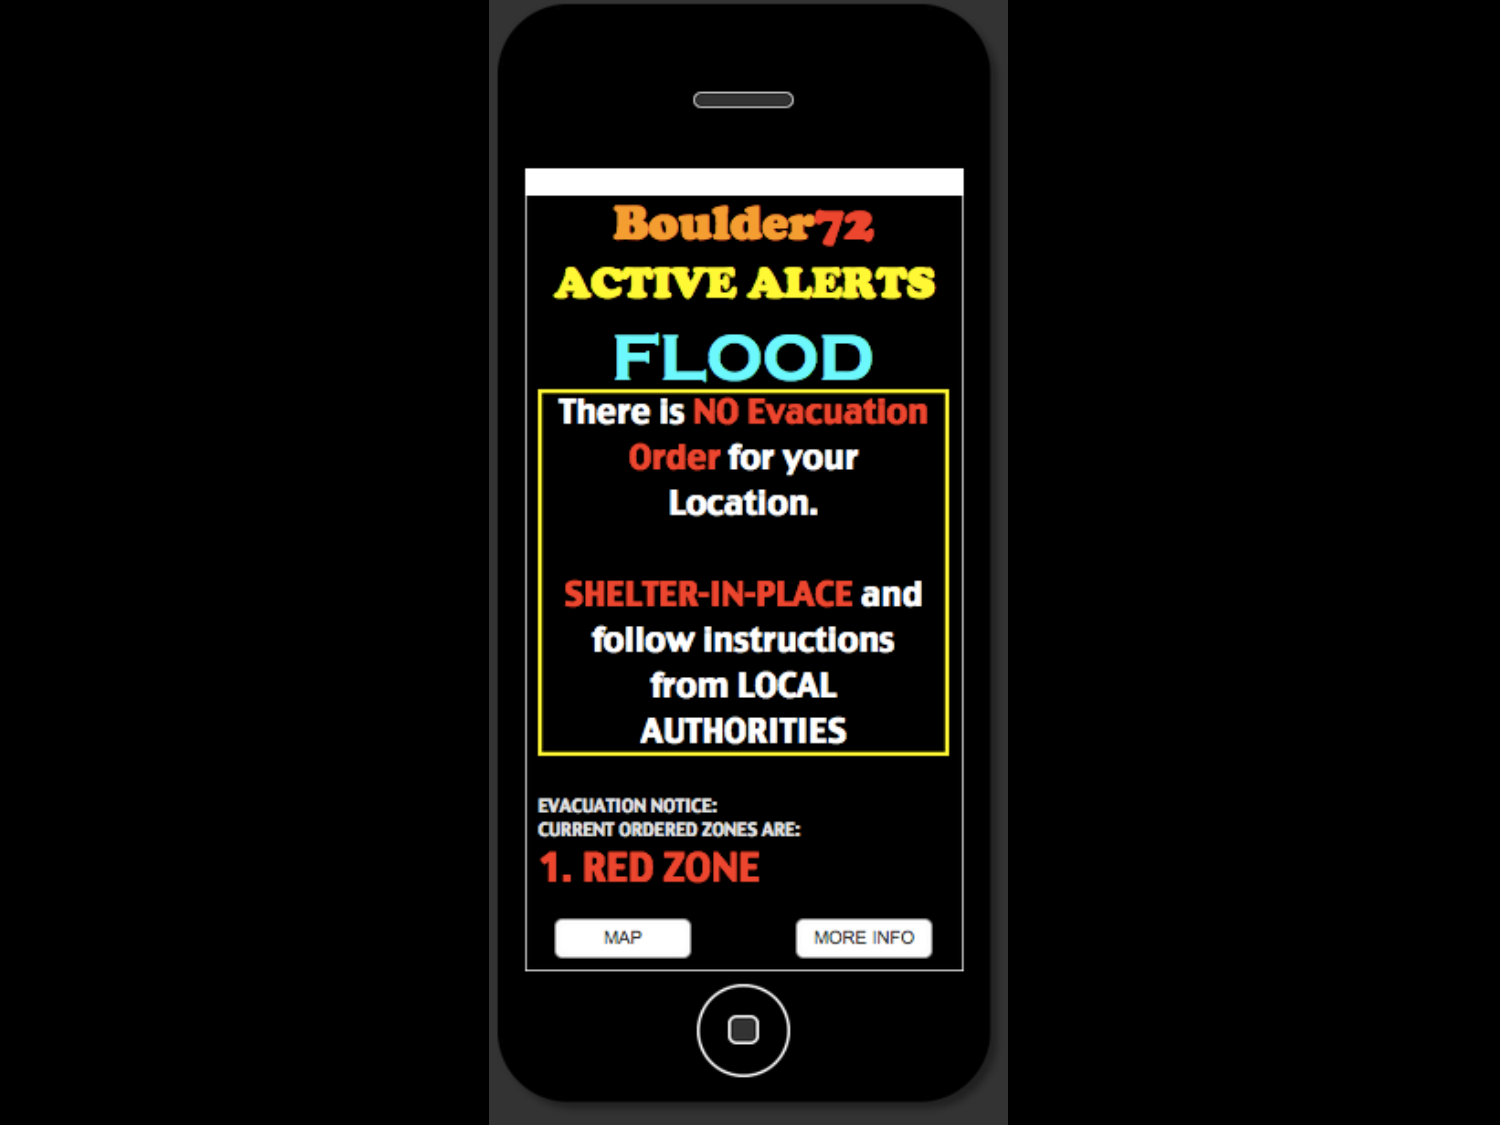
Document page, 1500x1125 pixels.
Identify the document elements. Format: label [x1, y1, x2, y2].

picture [489, 0, 1008, 1125]
